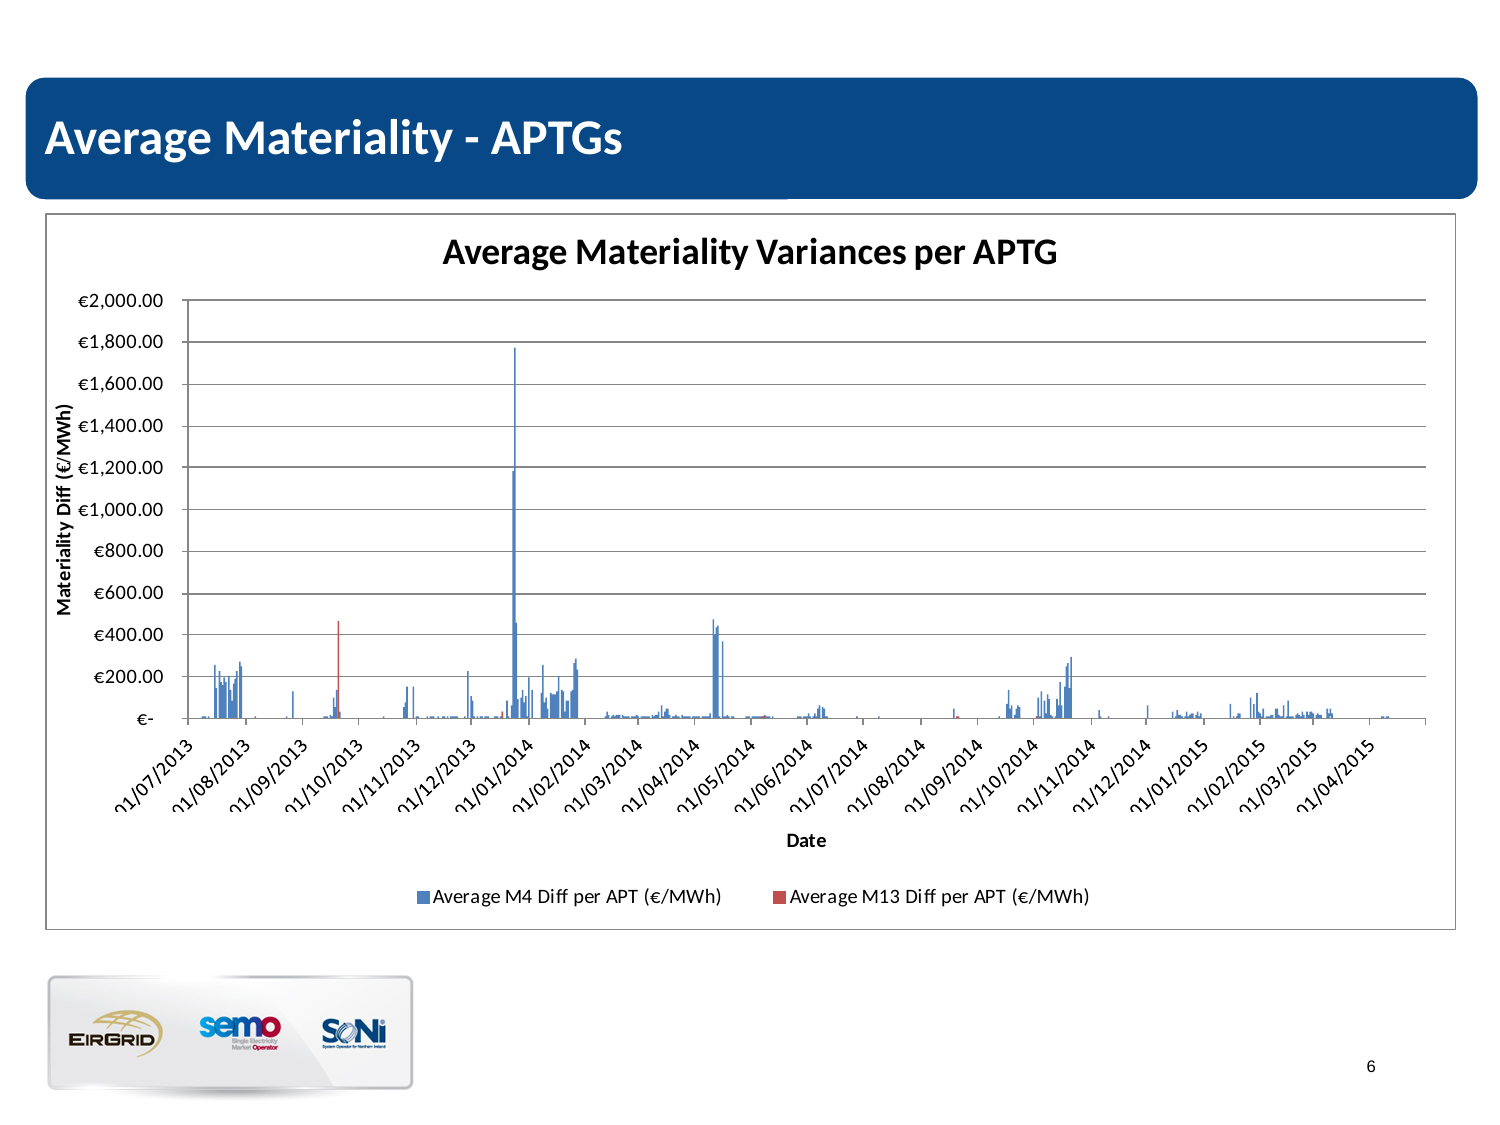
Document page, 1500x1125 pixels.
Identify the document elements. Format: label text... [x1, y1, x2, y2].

picture [0, 0, 1499, 1125]
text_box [23, 75, 1480, 202]
text_box 6 [1321, 1048, 1391, 1084]
